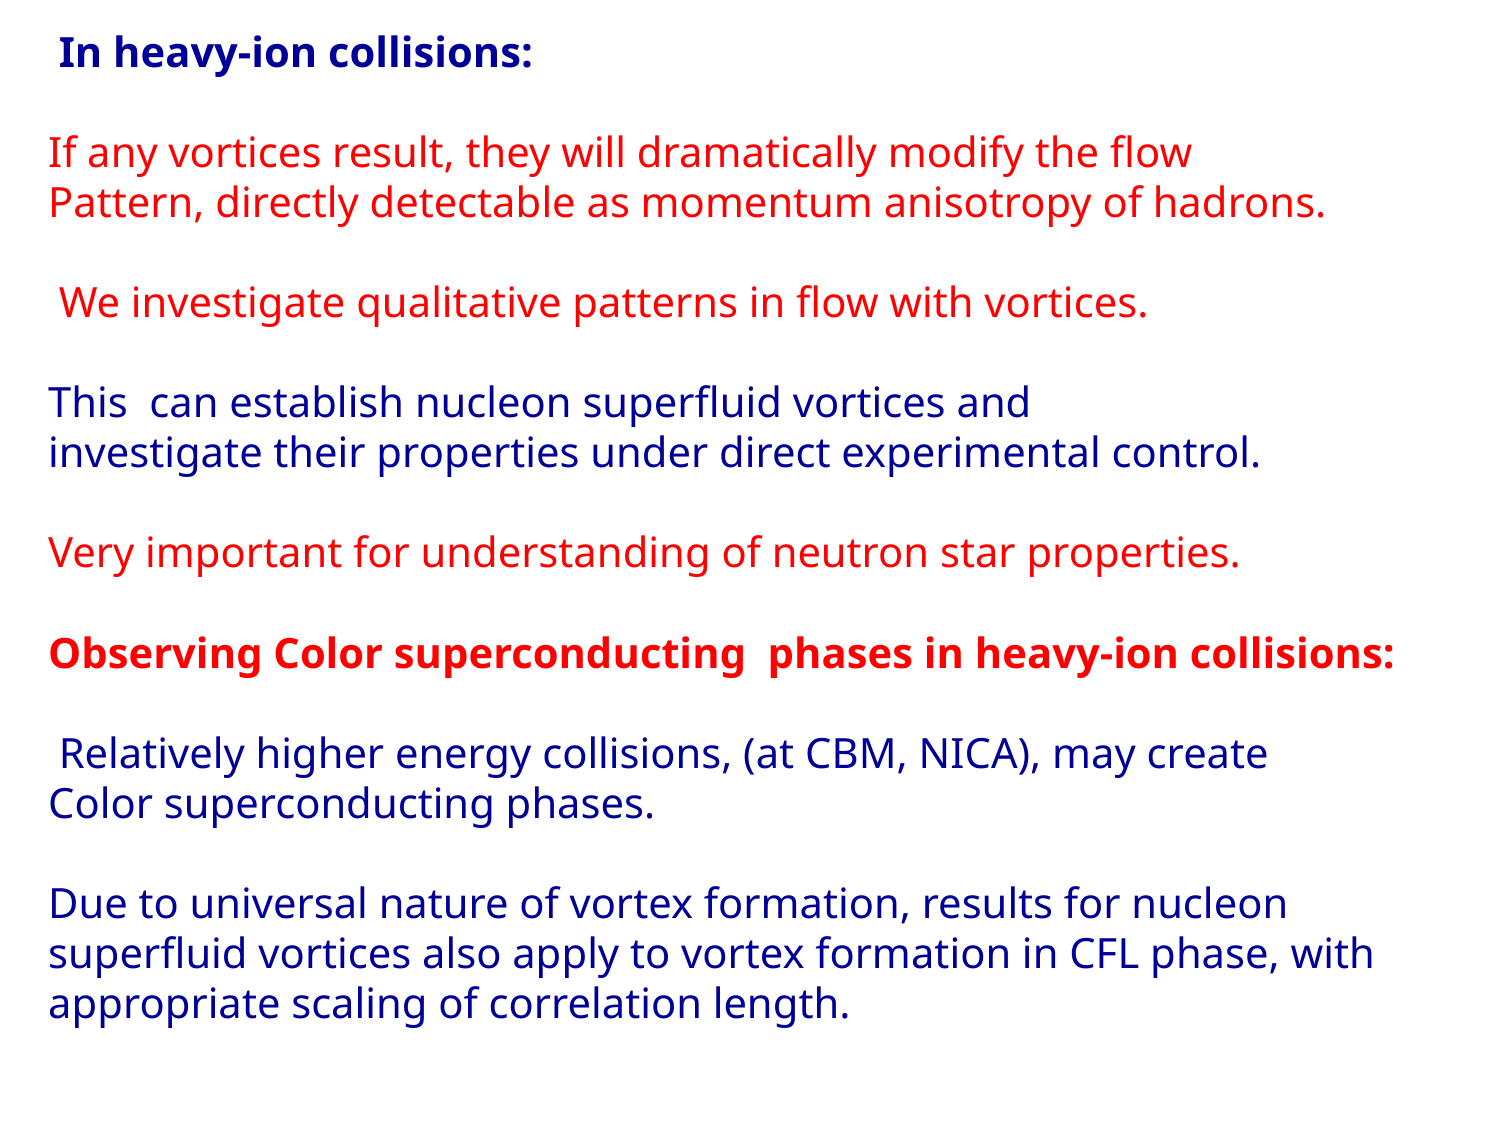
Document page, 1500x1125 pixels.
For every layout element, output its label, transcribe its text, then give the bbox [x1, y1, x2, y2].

text_box In heavy-ion collisions: If any vortices result, they will dramatically modify the flow Pattern, directly detectable as momentum anisotropy of hadrons. We investigate qualitative patterns in flow with vortices. This can establish nucleon superfluid vortices and investigate their properties under direct experimental control. Very important for understanding of neutron star properties. Observing Color superconducting phases in heavy-ion collisions: Relatively higher energy collisions, (at CBM, NICA), may create Color superconducting phases. Due to universal nature of vortex formation, results for nucleon superfluid vortices also apply to vortex formation in CFL phase, with appropriate scaling of correlation length. [33, 18, 1473, 1034]
